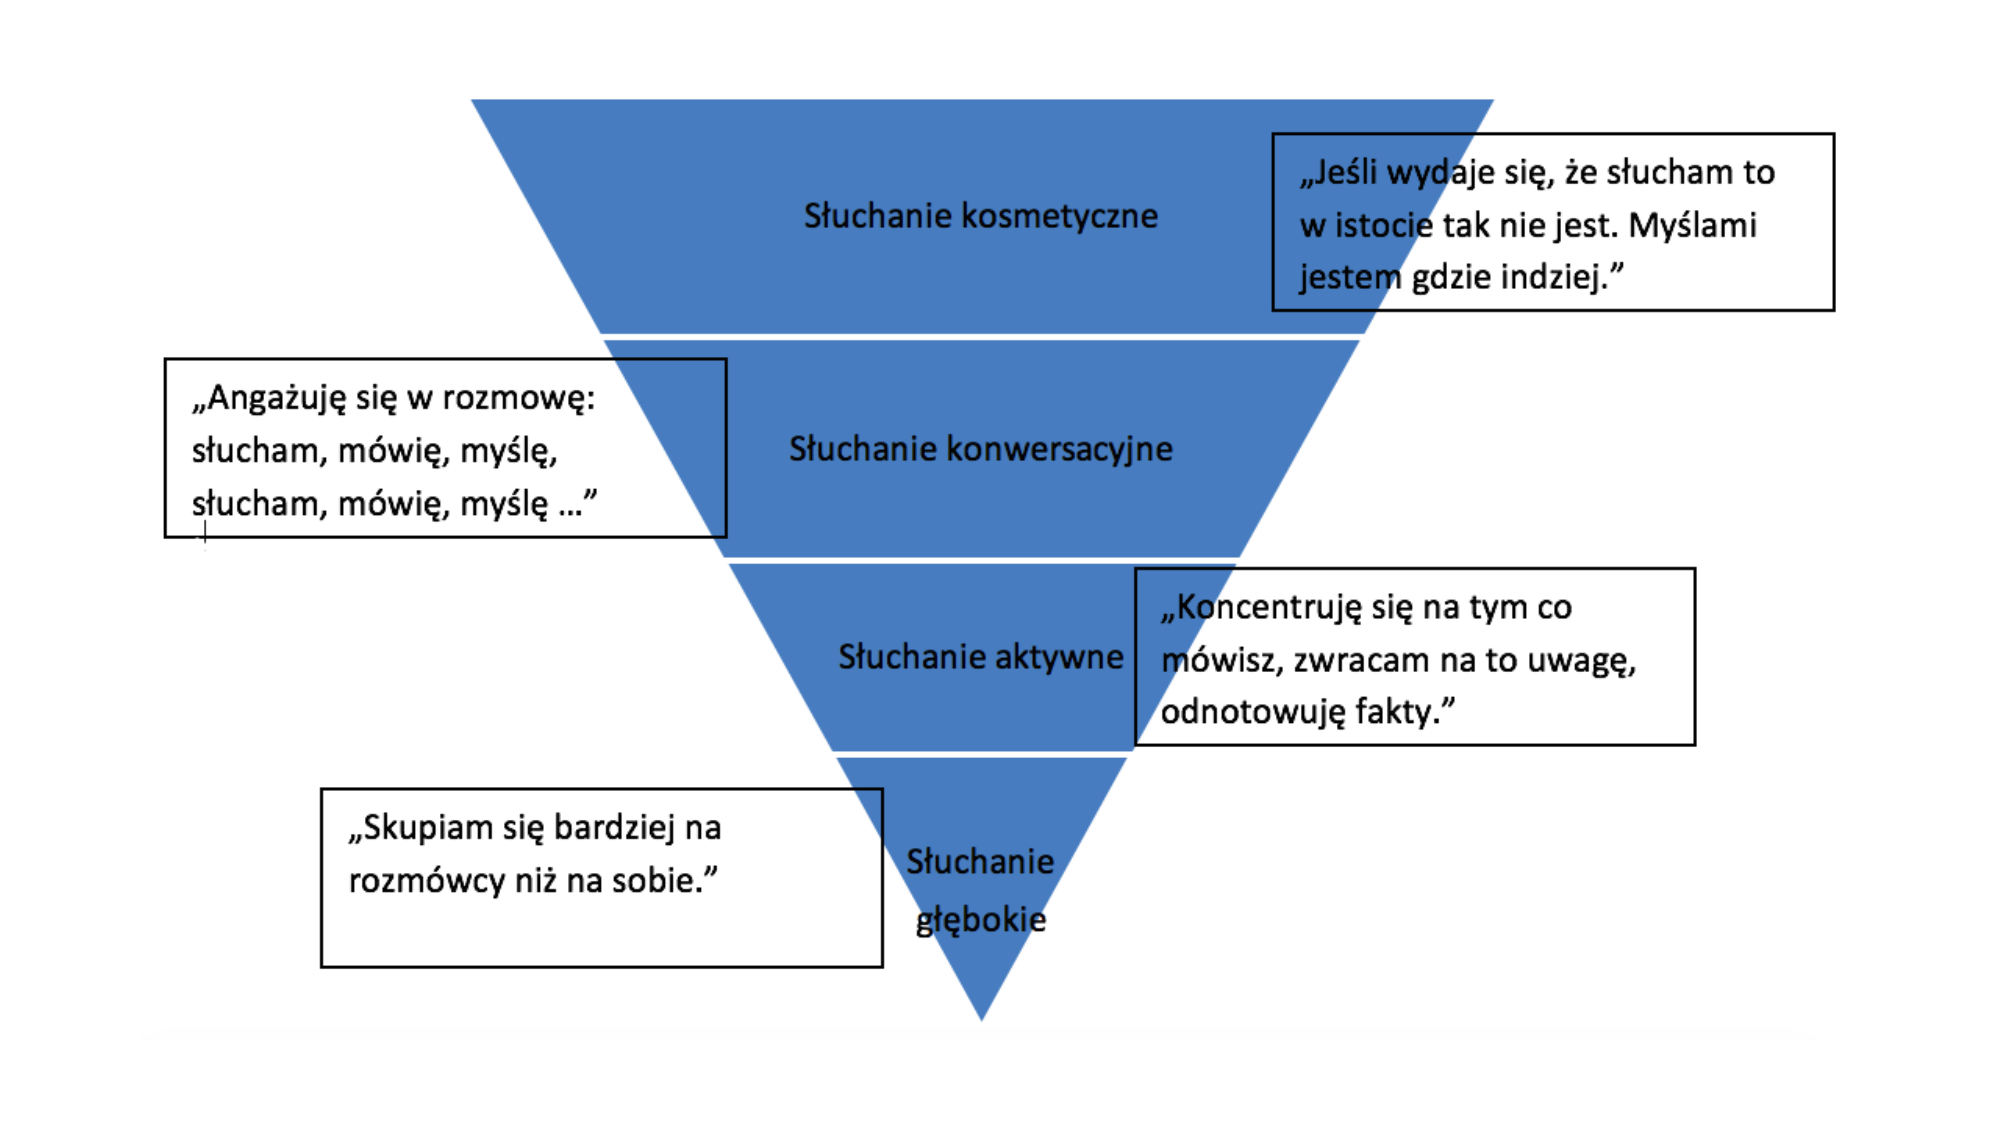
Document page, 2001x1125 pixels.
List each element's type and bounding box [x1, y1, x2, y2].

picture [139, 84, 1861, 1041]
